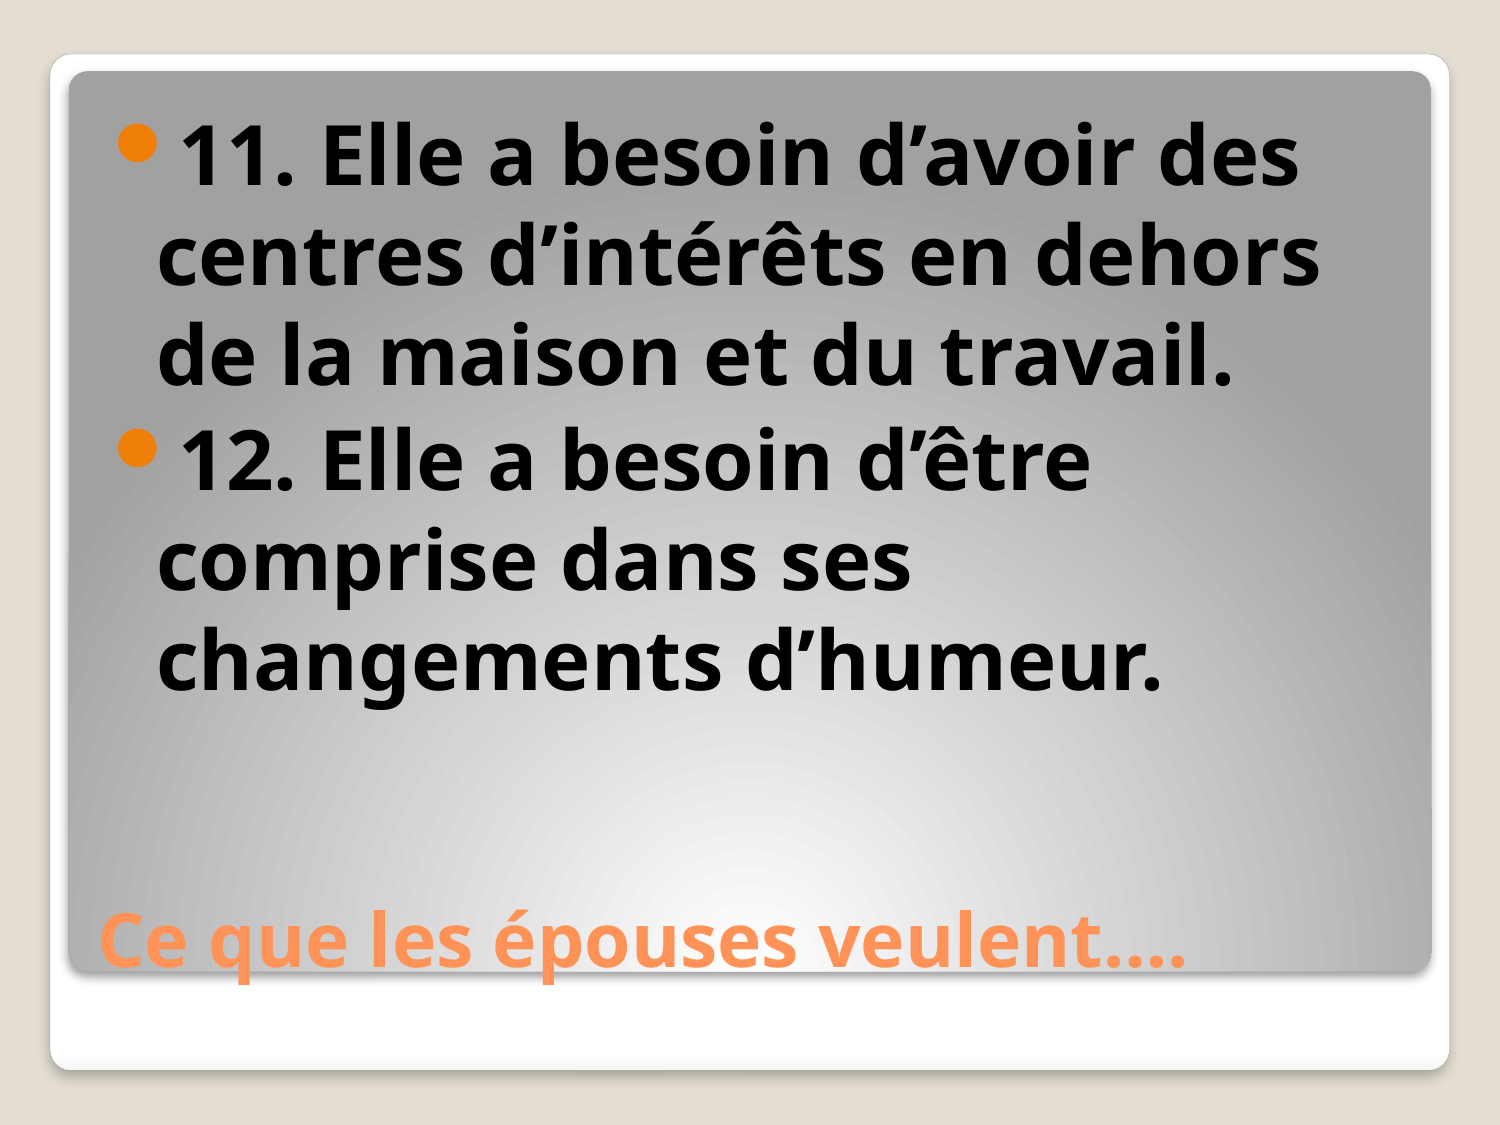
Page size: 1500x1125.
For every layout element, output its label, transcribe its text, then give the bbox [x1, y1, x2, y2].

list 11. Elle a besoin d’avoir des centres d’intérêts en dehors de la maison et du travail. 12. Elle a besoin d’être comprise dans ses changements d’humeur. [82, 86, 1425, 774]
title Ce que les épouses veulent…. [82, 817, 1425, 990]
